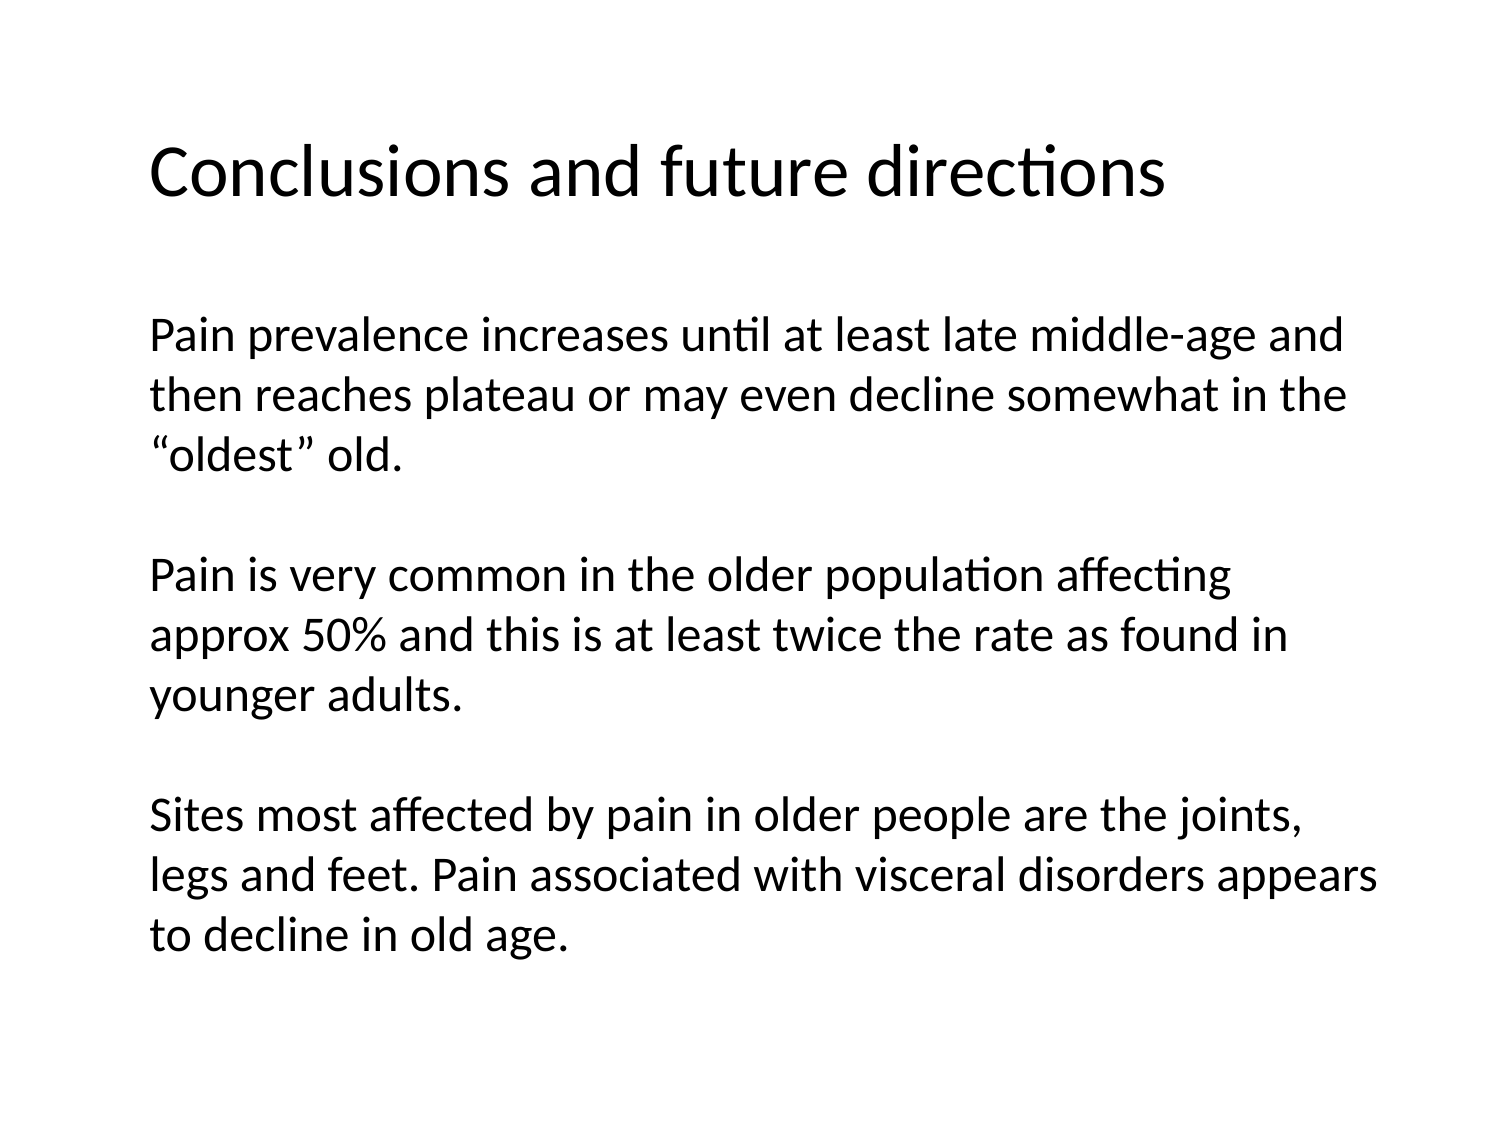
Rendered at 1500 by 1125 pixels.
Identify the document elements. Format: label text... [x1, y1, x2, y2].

title Conclusions and future directions Pain prevalence increases until at least late middle-age and then reaches plateau or may even decline somewhat in the “oldest” old. Pain is very common in the older population affecting approx 50% and this is at least twice the rate as found in younger adults. Sites most affected by pain in older people are the joints, legs and feet. Pain associated with visceral disorders appears to decline in old age. [103, 59, 1397, 1083]
